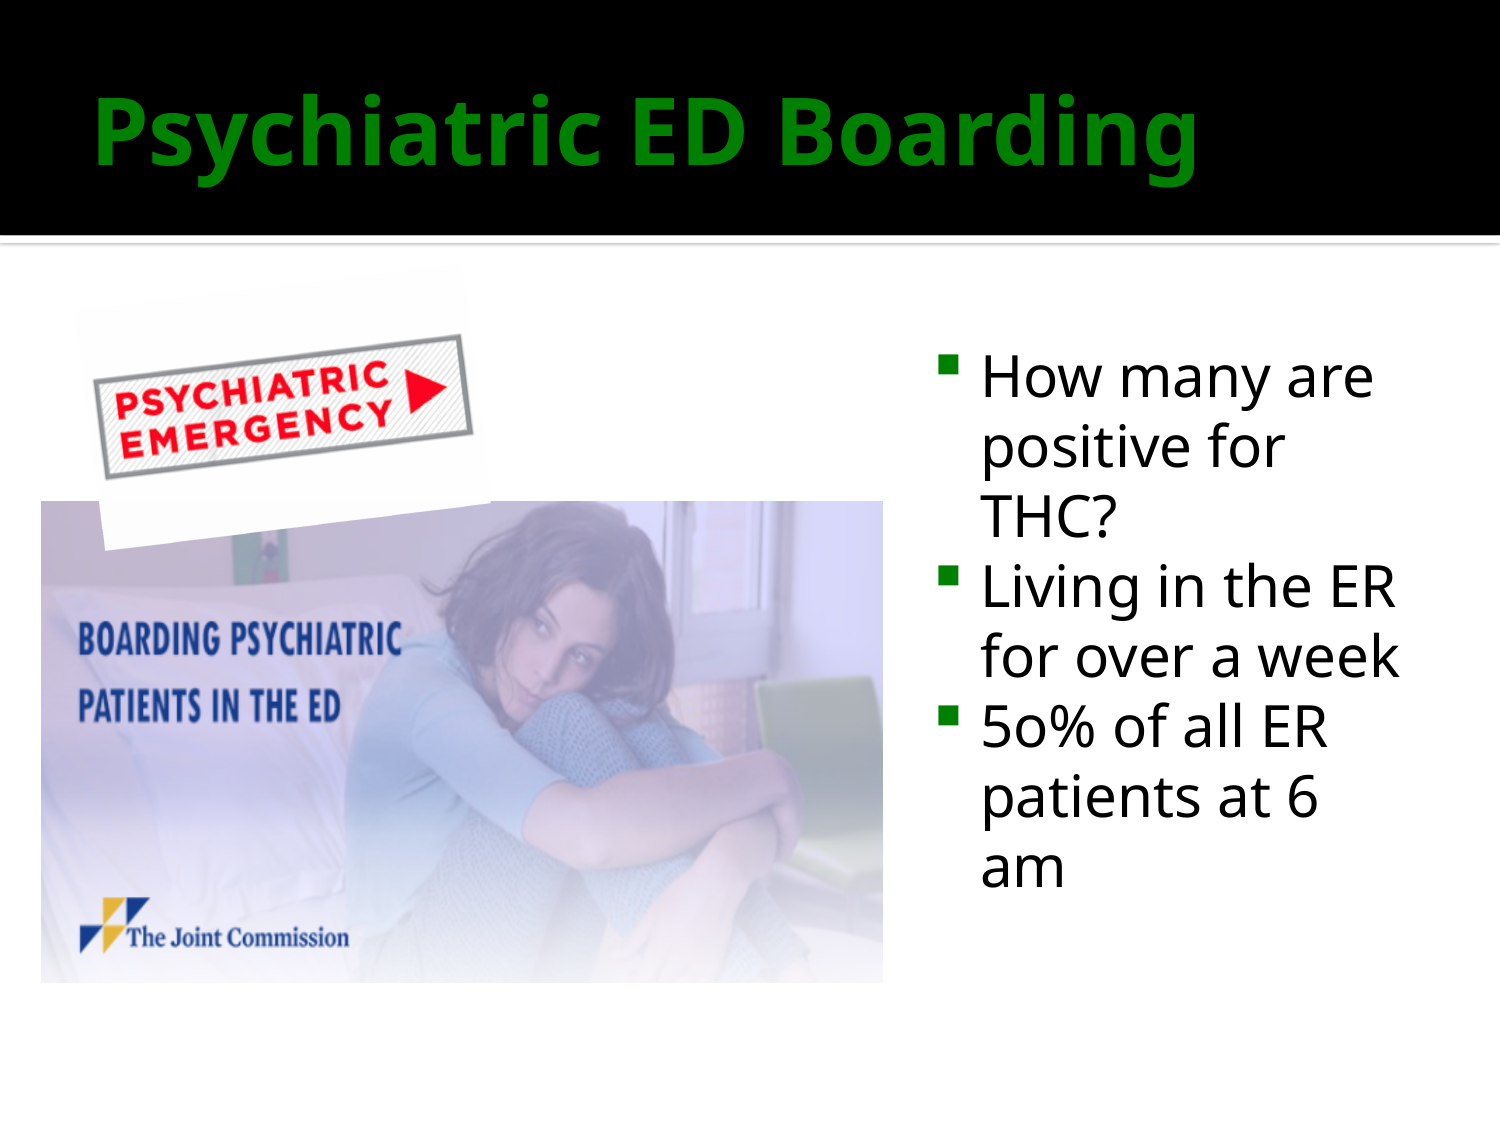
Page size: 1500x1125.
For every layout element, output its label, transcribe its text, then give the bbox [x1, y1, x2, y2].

title Psychiatric ED Boarding [75, 25, 1425, 231]
text_box How many are positive for THC? Living in the ER for over a week 5o% of all ER patients at 6 am [918, 331, 1425, 906]
picture [41, 264, 883, 983]
